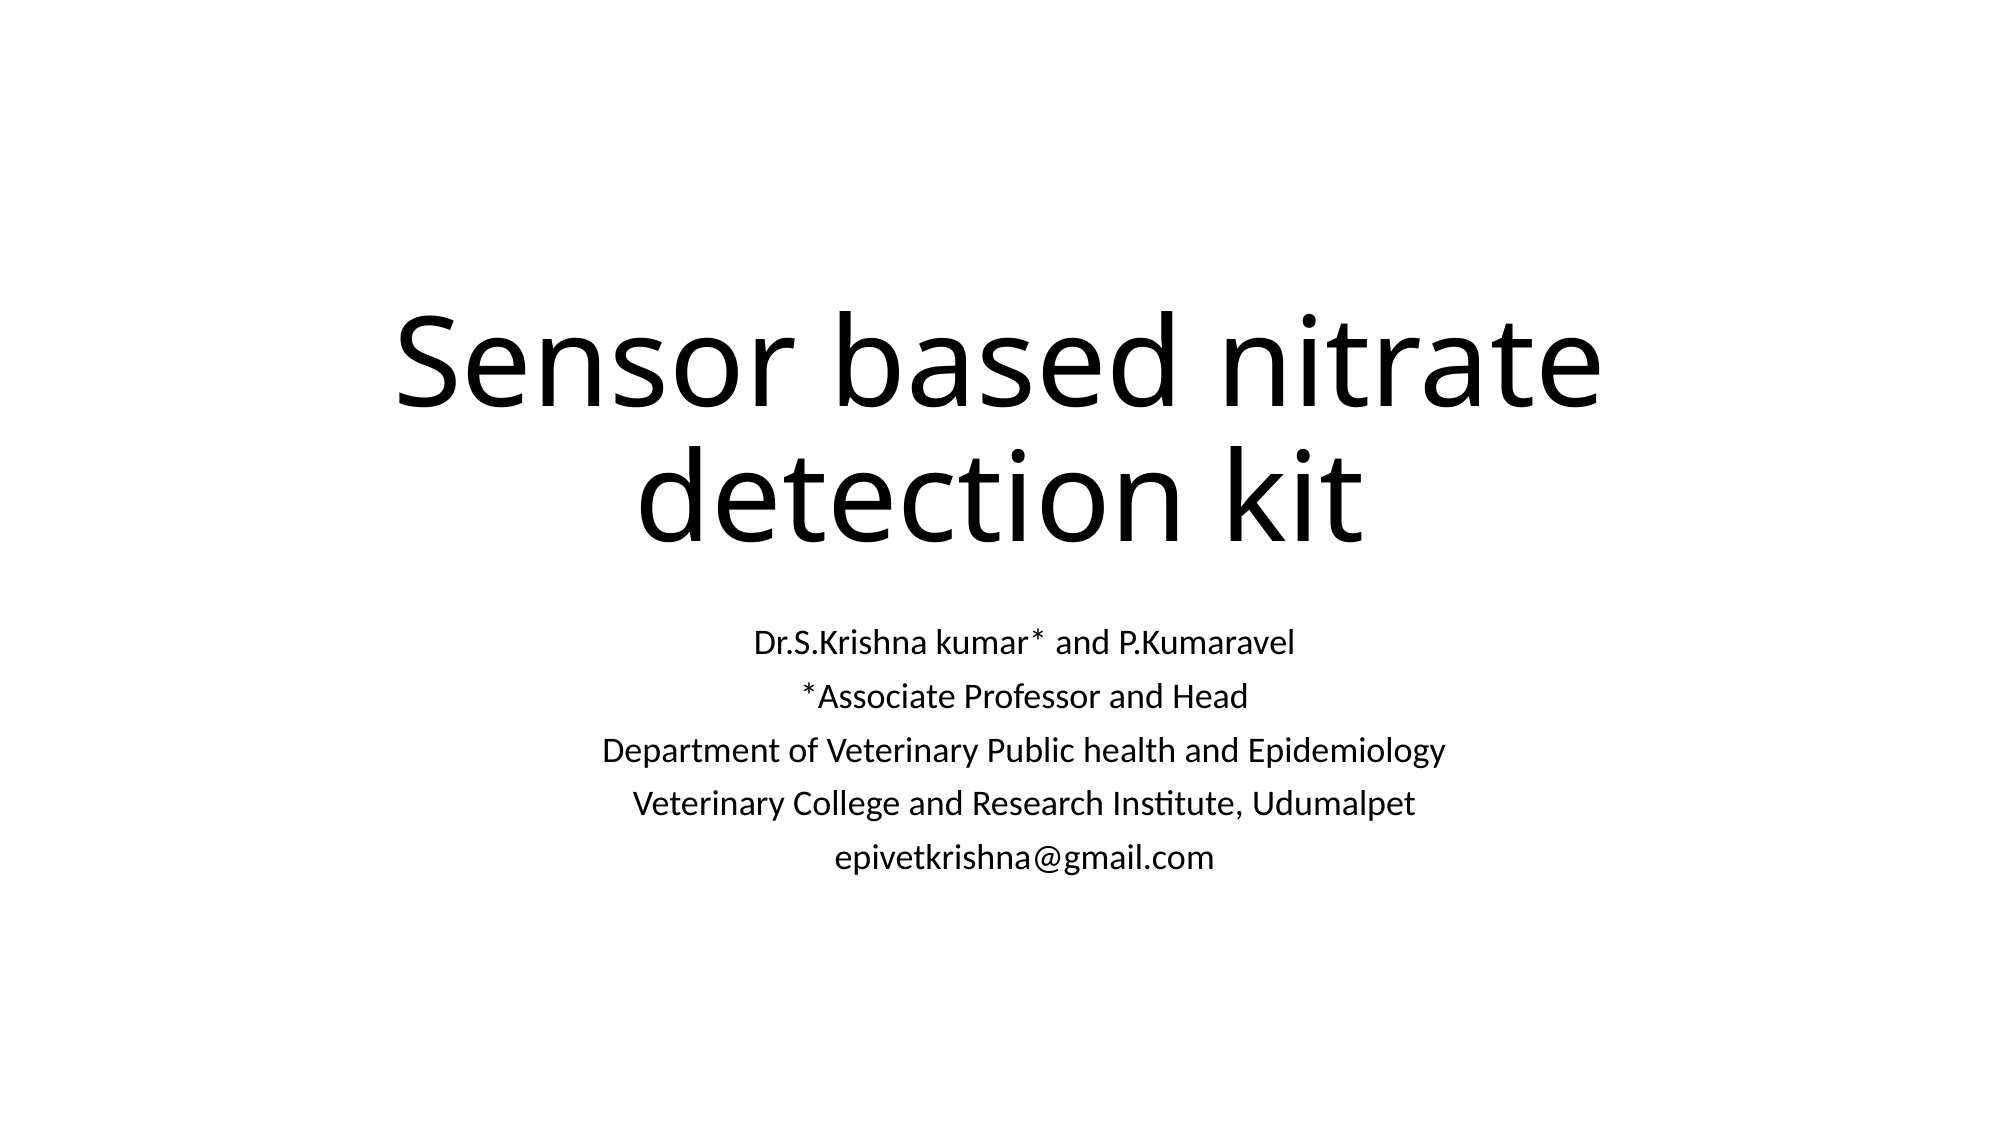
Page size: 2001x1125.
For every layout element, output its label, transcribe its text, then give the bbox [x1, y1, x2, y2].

title Sensor based nitrate detection kit [249, 184, 1750, 576]
text_box Dr.S.Krishna kumar* and P.Kumaravel *Associate Professor and Head Department of Veterinary Public health and Epidemiology Veterinary College and Research Institute, Udumalpet epivetkrishna@gmail.com [274, 615, 1775, 888]
